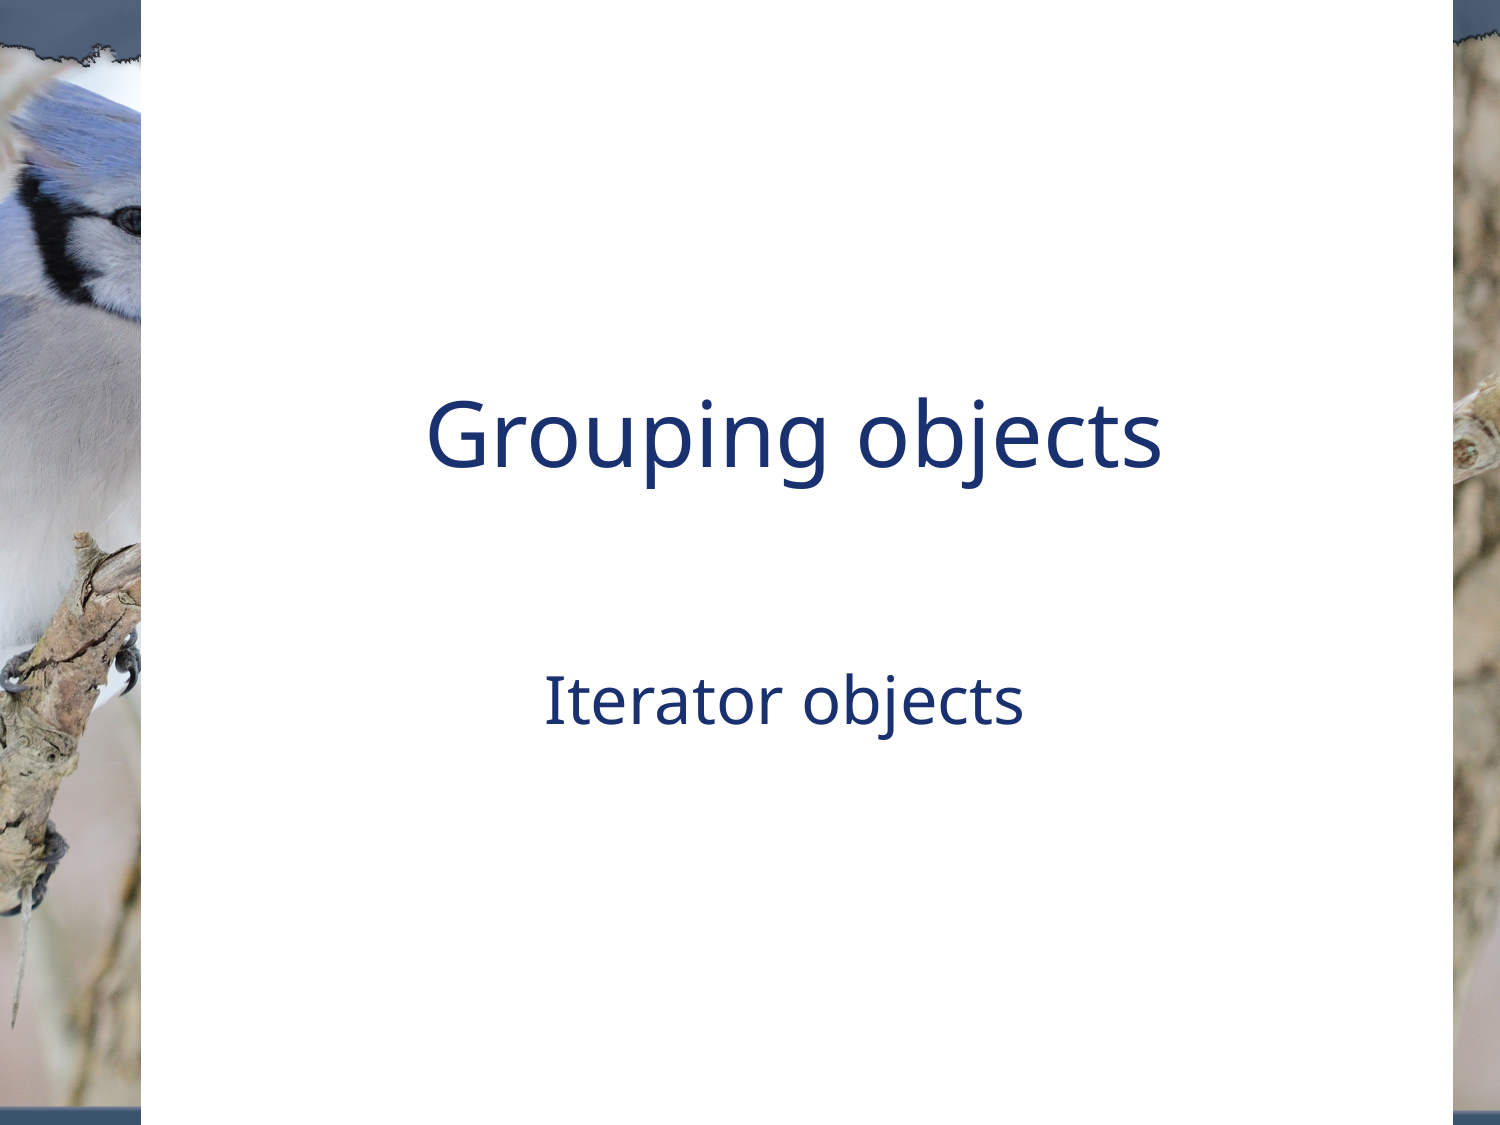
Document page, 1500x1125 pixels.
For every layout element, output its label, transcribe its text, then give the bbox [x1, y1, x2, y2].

picture [1453, 0, 1500, 1125]
title Grouping objects [150, 337, 1438, 525]
picture [0, 0, 141, 1125]
subtitle Iterator objects [150, 650, 1438, 938]
